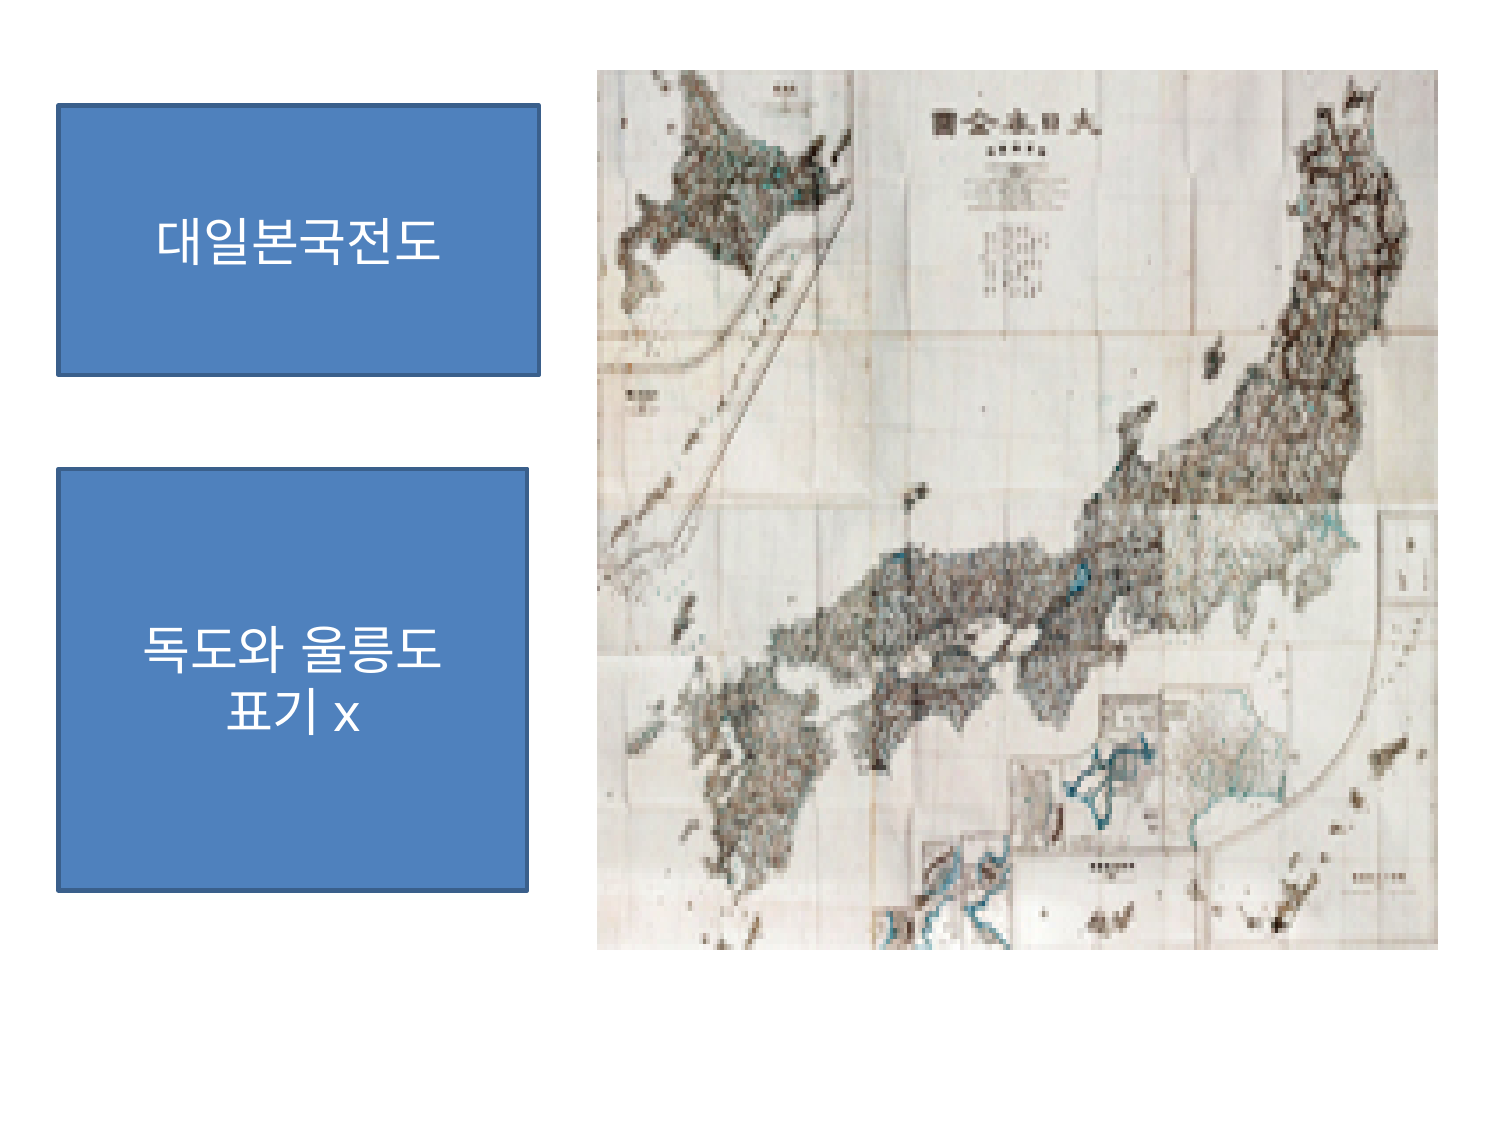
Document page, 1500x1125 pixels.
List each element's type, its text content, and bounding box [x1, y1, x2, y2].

text_box 대일본국전도 [56, 103, 541, 377]
text_box 독도와 울릉도 표기x [56, 467, 529, 893]
picture [597, 70, 1439, 950]
